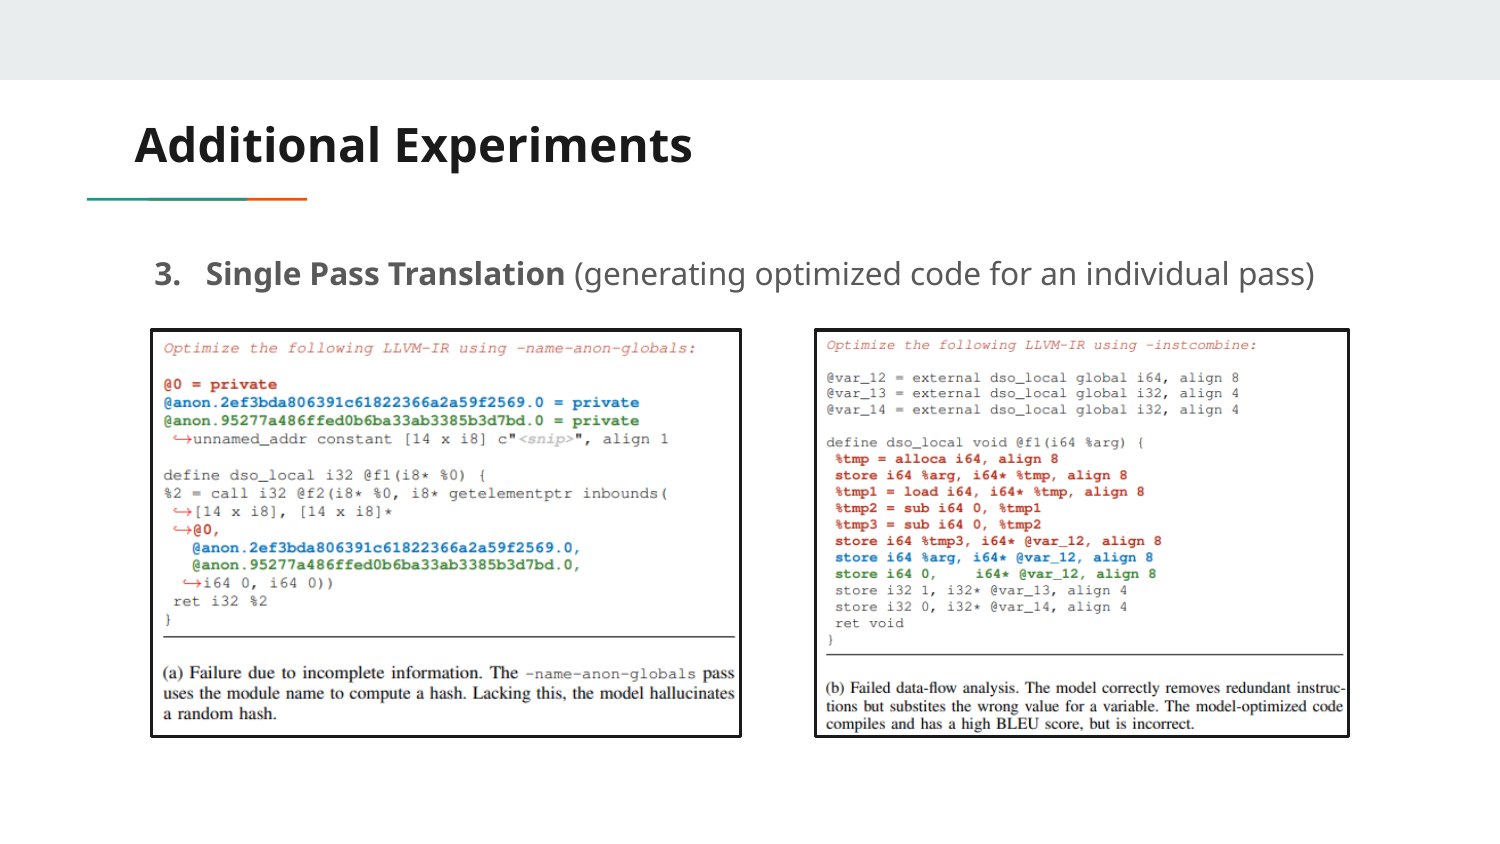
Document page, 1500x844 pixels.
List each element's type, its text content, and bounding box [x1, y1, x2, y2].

picture [816, 331, 1348, 735]
picture [152, 331, 740, 735]
list Single Pass Translation (generating optimized code for an individual pass) [119, 233, 1348, 313]
title Additional Experiments [119, 99, 1381, 188]
